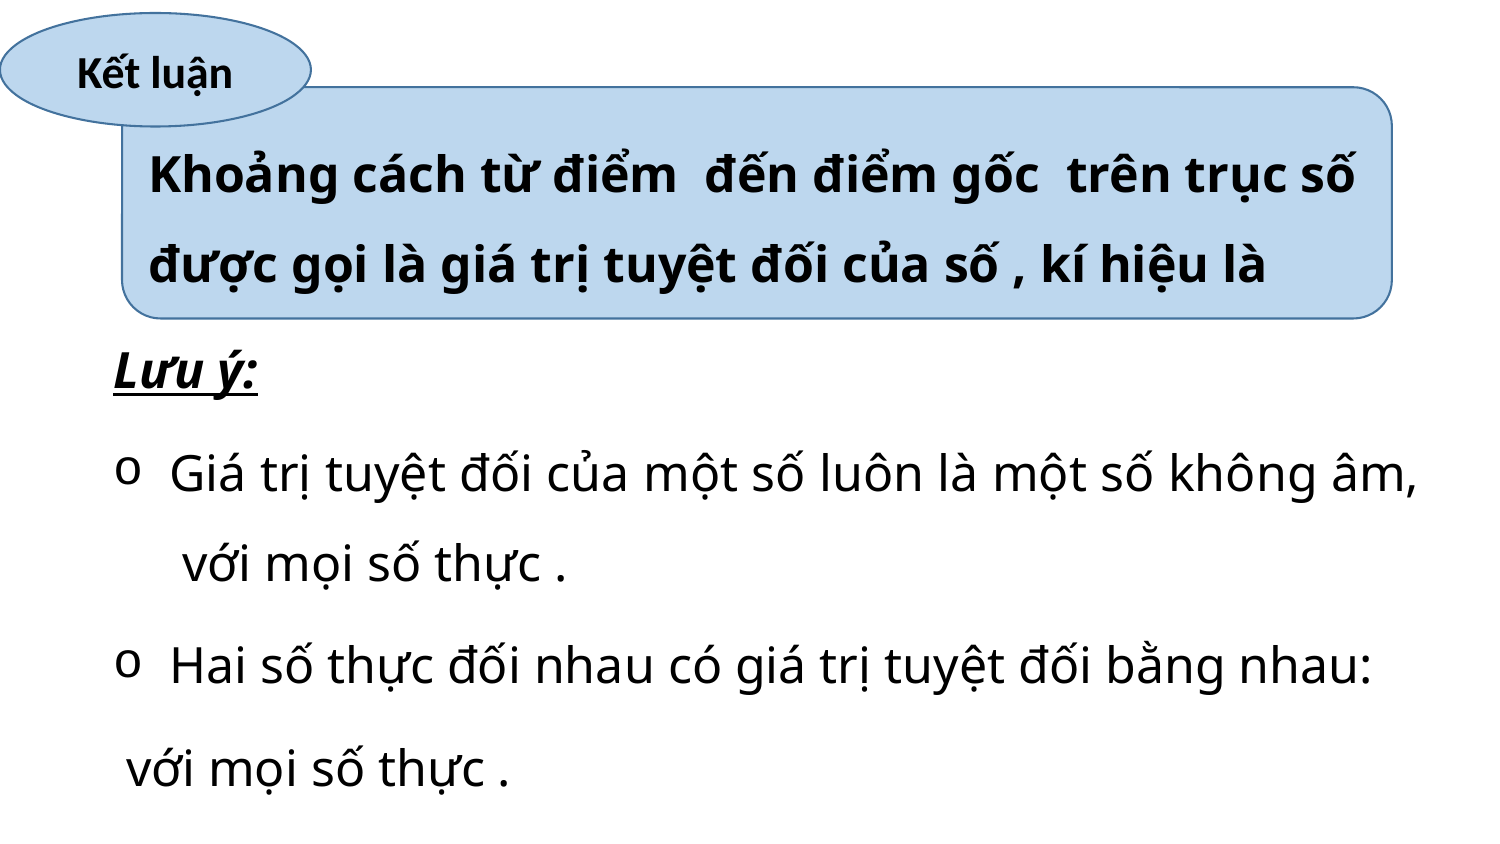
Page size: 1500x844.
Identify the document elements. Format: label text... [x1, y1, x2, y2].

text_box Kết luận [0, 11, 312, 128]
